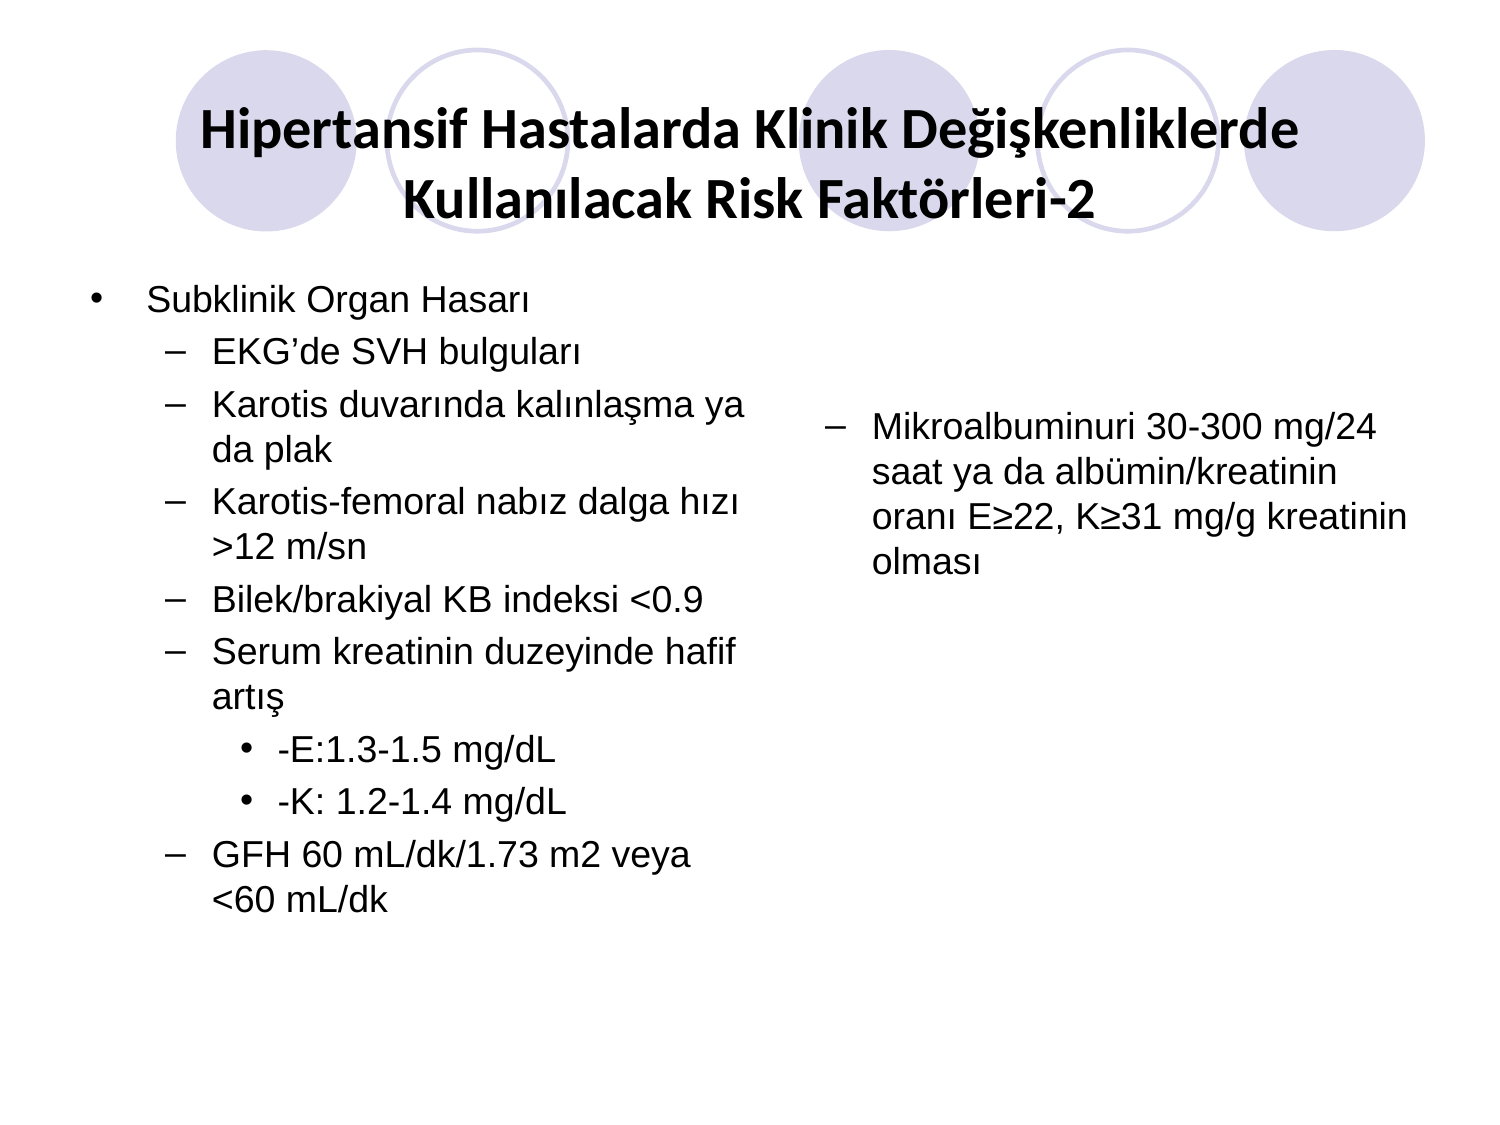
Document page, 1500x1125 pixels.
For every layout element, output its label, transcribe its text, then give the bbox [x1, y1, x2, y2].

text_box Hipertansif Hastalarda Klinik Değişkenliklerde Kullanılacak Risk Faktörleri-2 [171, 82, 1329, 238]
list Subklinik Organ Hasarı EKG’de SVH bulguları Karotis duvarında kalınlaşma ya da plak Karotis-femoral nabız dalga hızı >12 m/sn Bilek/brakiyal KB indeksi <0.9 Serum kreatinin duzeyinde hafif artış -E:1.3-1.5 mg/dL -K: 1.2-1.4 mg/dL GFH 60 mL/dk/1.73 m2 veya <60 mL/dk Mikroalbuminuri 30-300 mg/24 saat ya da albümin/kreatinin oranı E≥22, K≥31 mg/g kreatinin olması [74, 266, 1426, 1000]
